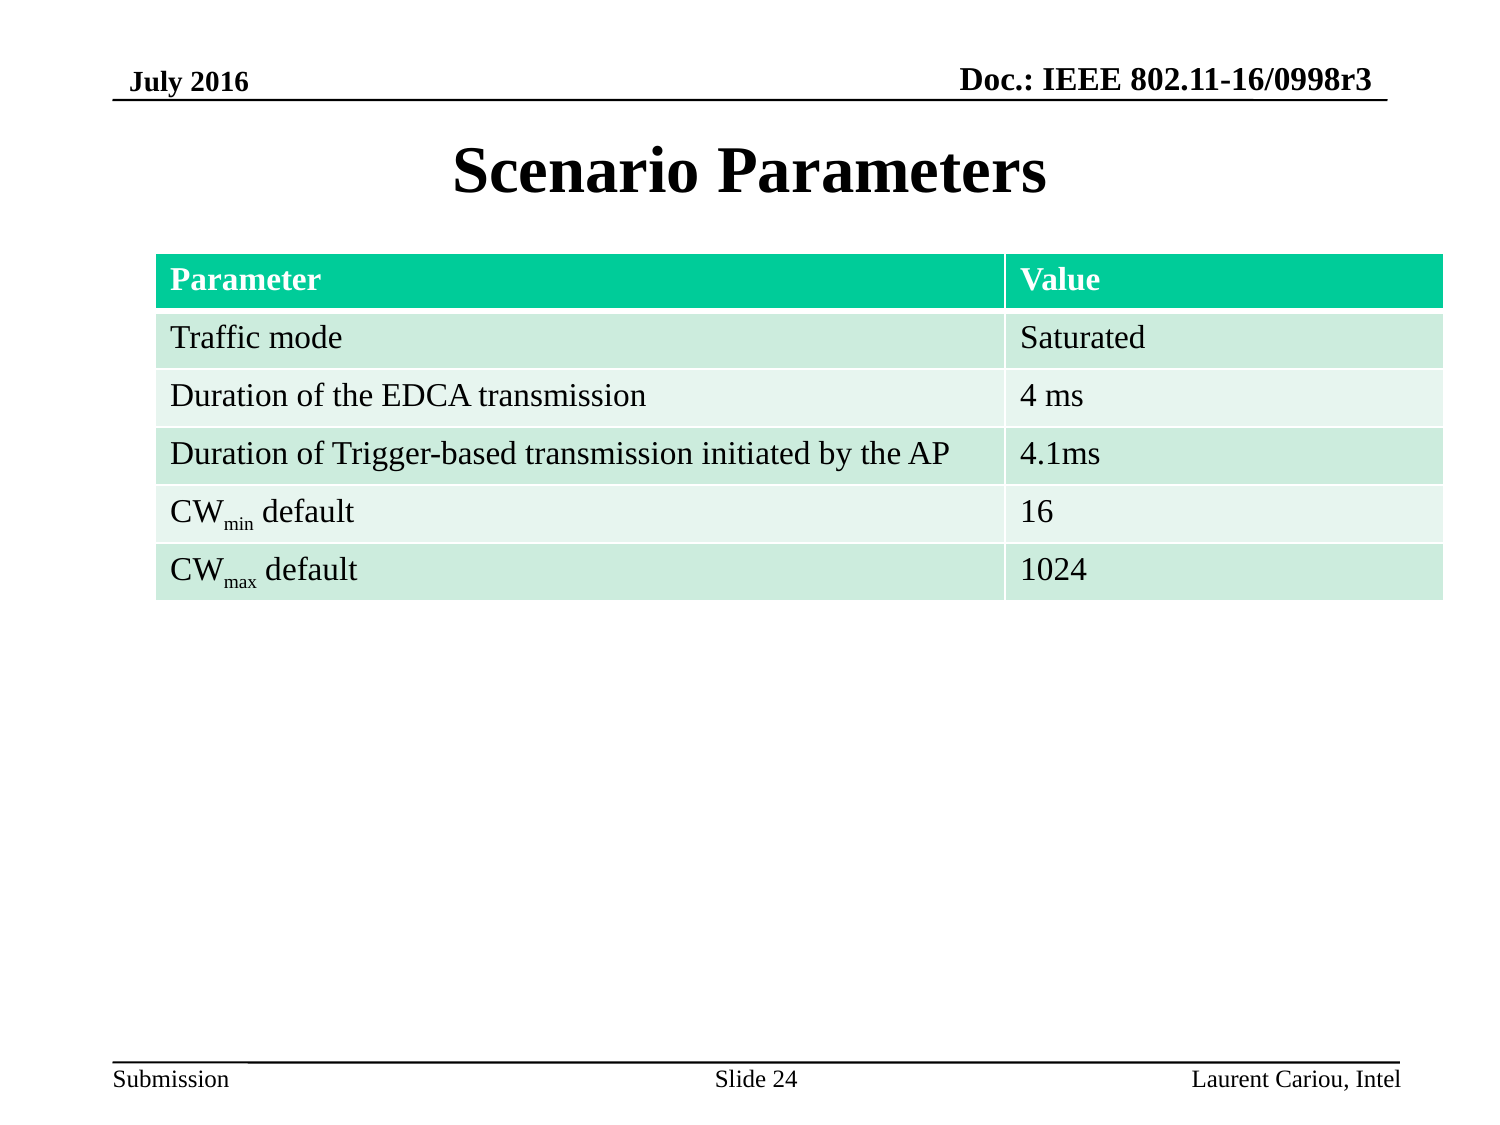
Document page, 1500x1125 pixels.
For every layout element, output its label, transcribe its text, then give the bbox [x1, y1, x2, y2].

table_cell Duration of Trigger-based transmission initiated by the AP [156, 428, 1004, 484]
table_cell СWmin default [156, 486, 1004, 542]
table_cell 1024 [1006, 544, 1443, 600]
footer Laurent Cariou, Intel [949, 1061, 1402, 1093]
slide_number Slide 24 [712, 1061, 800, 1093]
table_cell 4 ms [1006, 370, 1443, 426]
text_box July 2016 [114, 54, 309, 100]
table_cell Duration of the EDCA transmission [156, 370, 1004, 426]
table_cell СWmax default [156, 544, 1004, 600]
table_cell Saturated [1006, 314, 1443, 368]
table_header Parameter [156, 254, 1004, 308]
table_cell 4.1ms [1006, 428, 1443, 484]
table_header Value [1006, 254, 1443, 308]
title Scenario Parameters [112, 77, 1388, 254]
table_cell 16 [1006, 486, 1443, 542]
table_cell Traffic mode [156, 314, 1004, 368]
